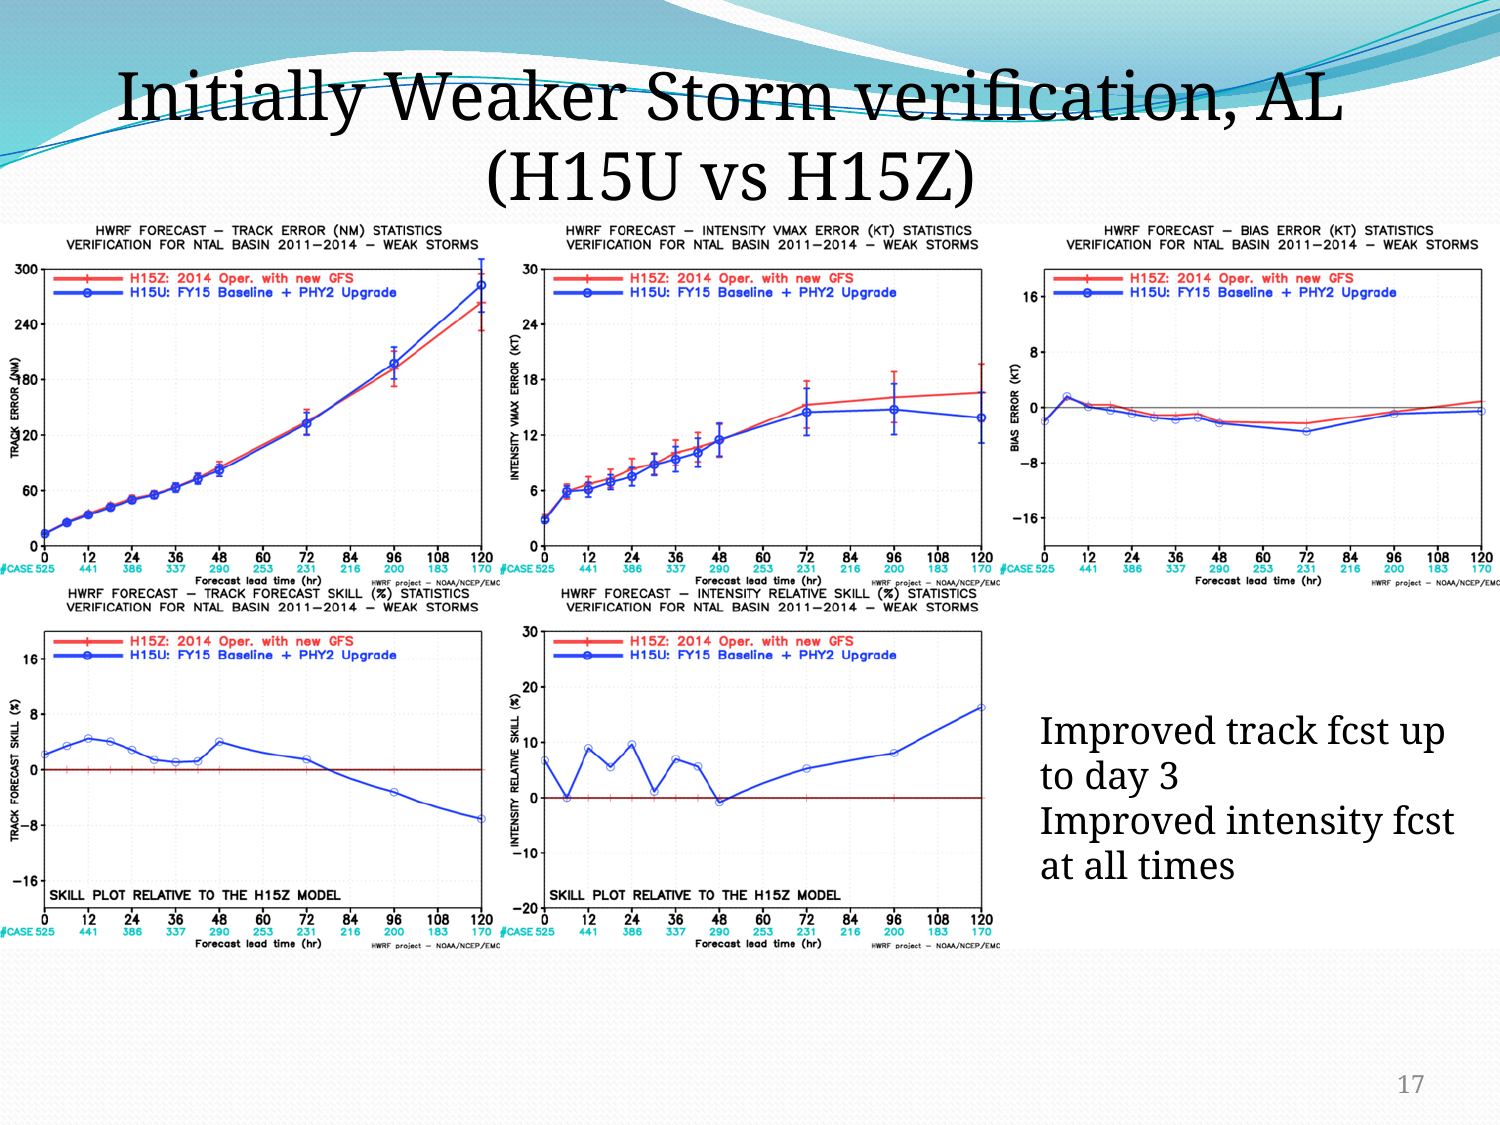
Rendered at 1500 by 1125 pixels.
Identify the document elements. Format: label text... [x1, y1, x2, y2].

text_box Initially Weaker Storm verification, AL (H15U vs H15Z) [0, 45, 1463, 224]
slide_number 17 [1299, 1042, 1425, 1103]
picture [0, 224, 1500, 949]
